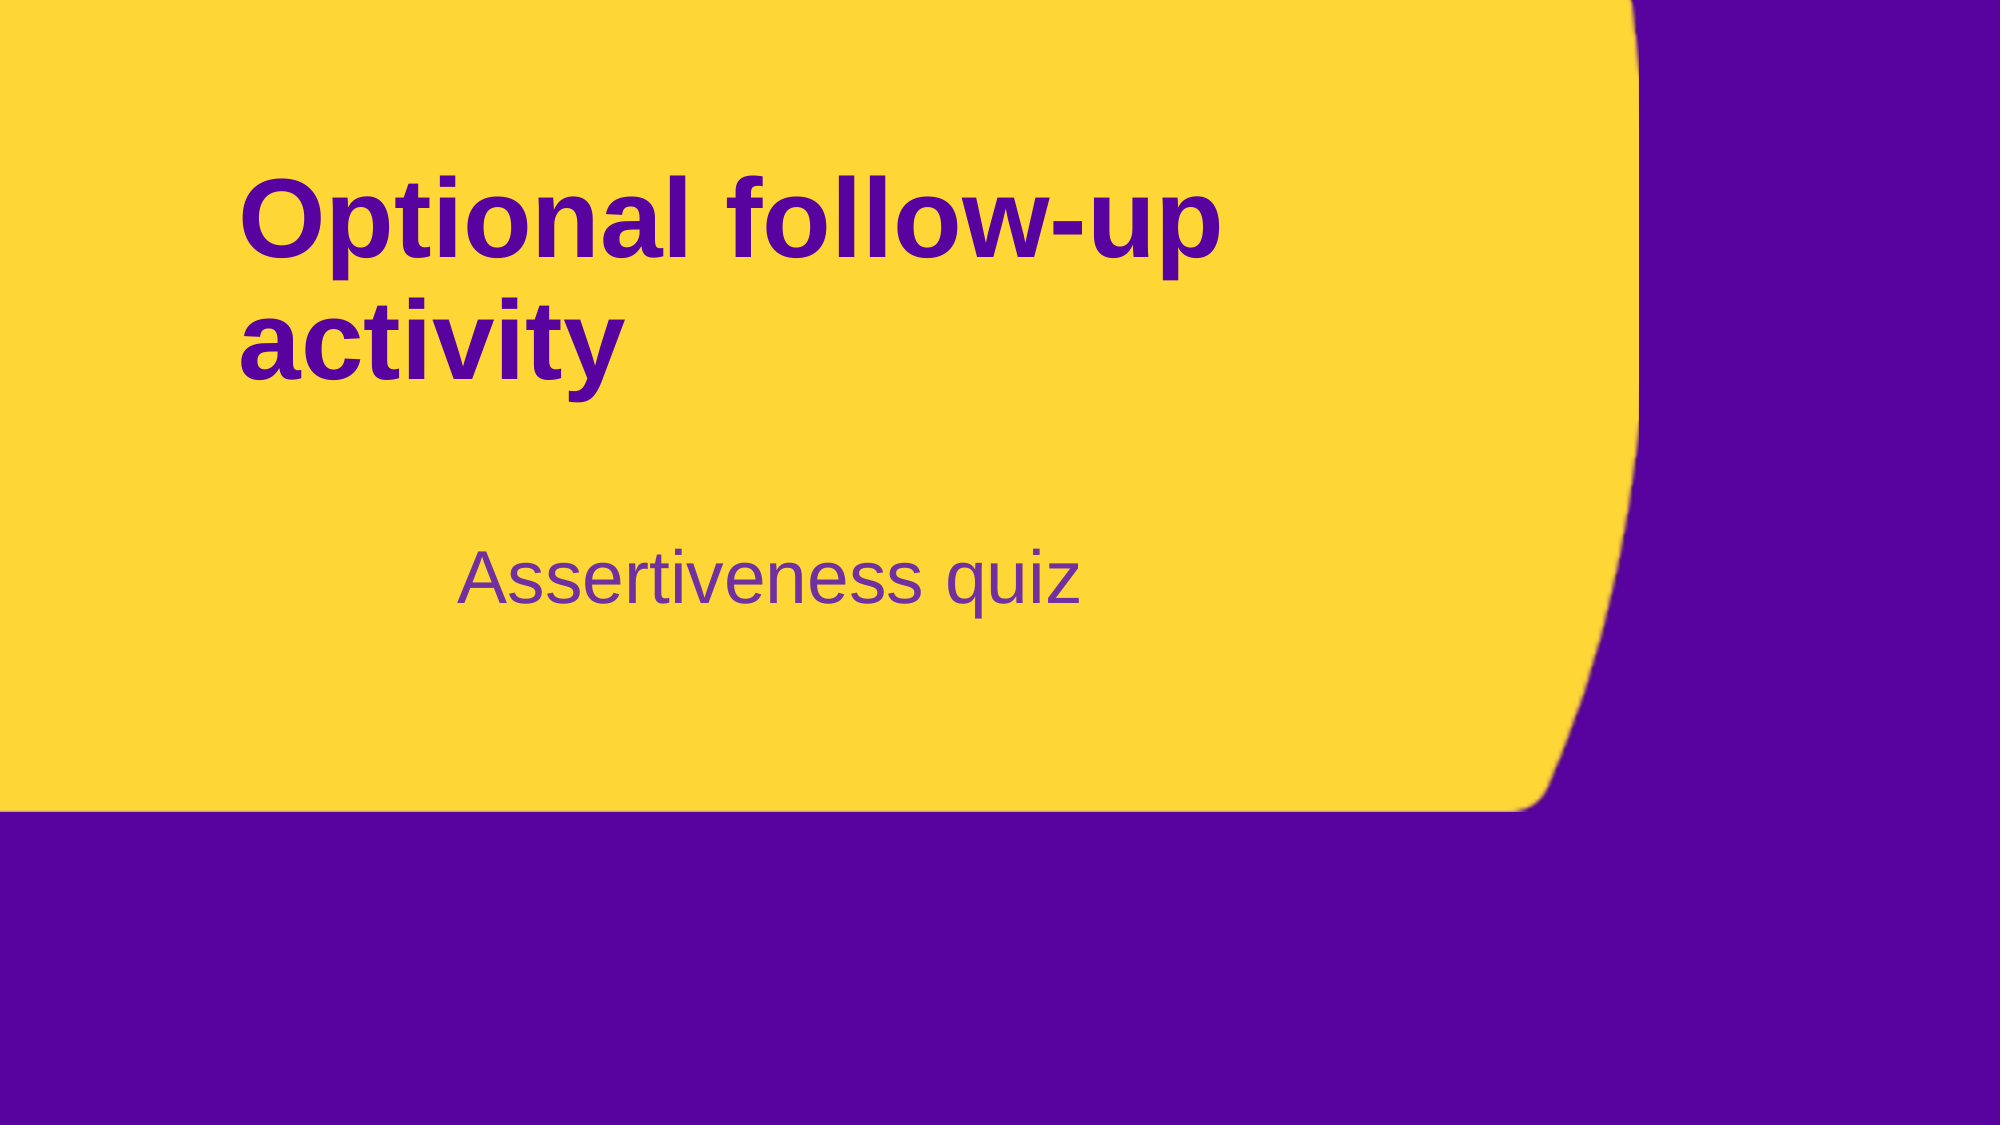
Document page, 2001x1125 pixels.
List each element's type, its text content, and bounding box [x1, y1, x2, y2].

title Optional follow-up activity [238, 160, 1325, 406]
text_box Assertiveness quiz [457, 258, 1707, 619]
